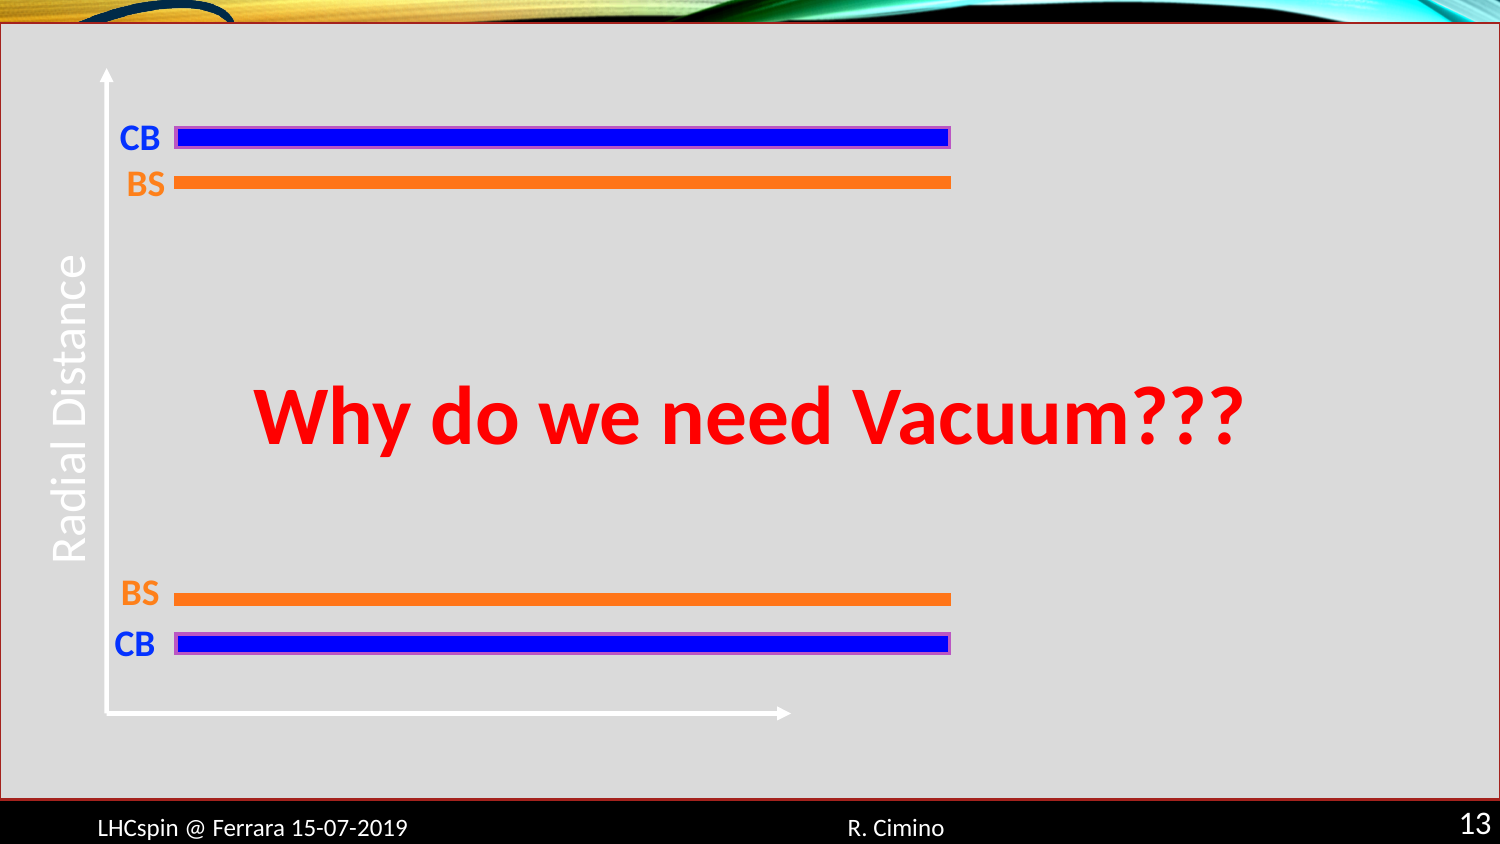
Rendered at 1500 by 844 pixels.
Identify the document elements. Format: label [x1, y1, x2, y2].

text_box [0, 23, 1500, 800]
picture [0, 0, 1500, 22]
